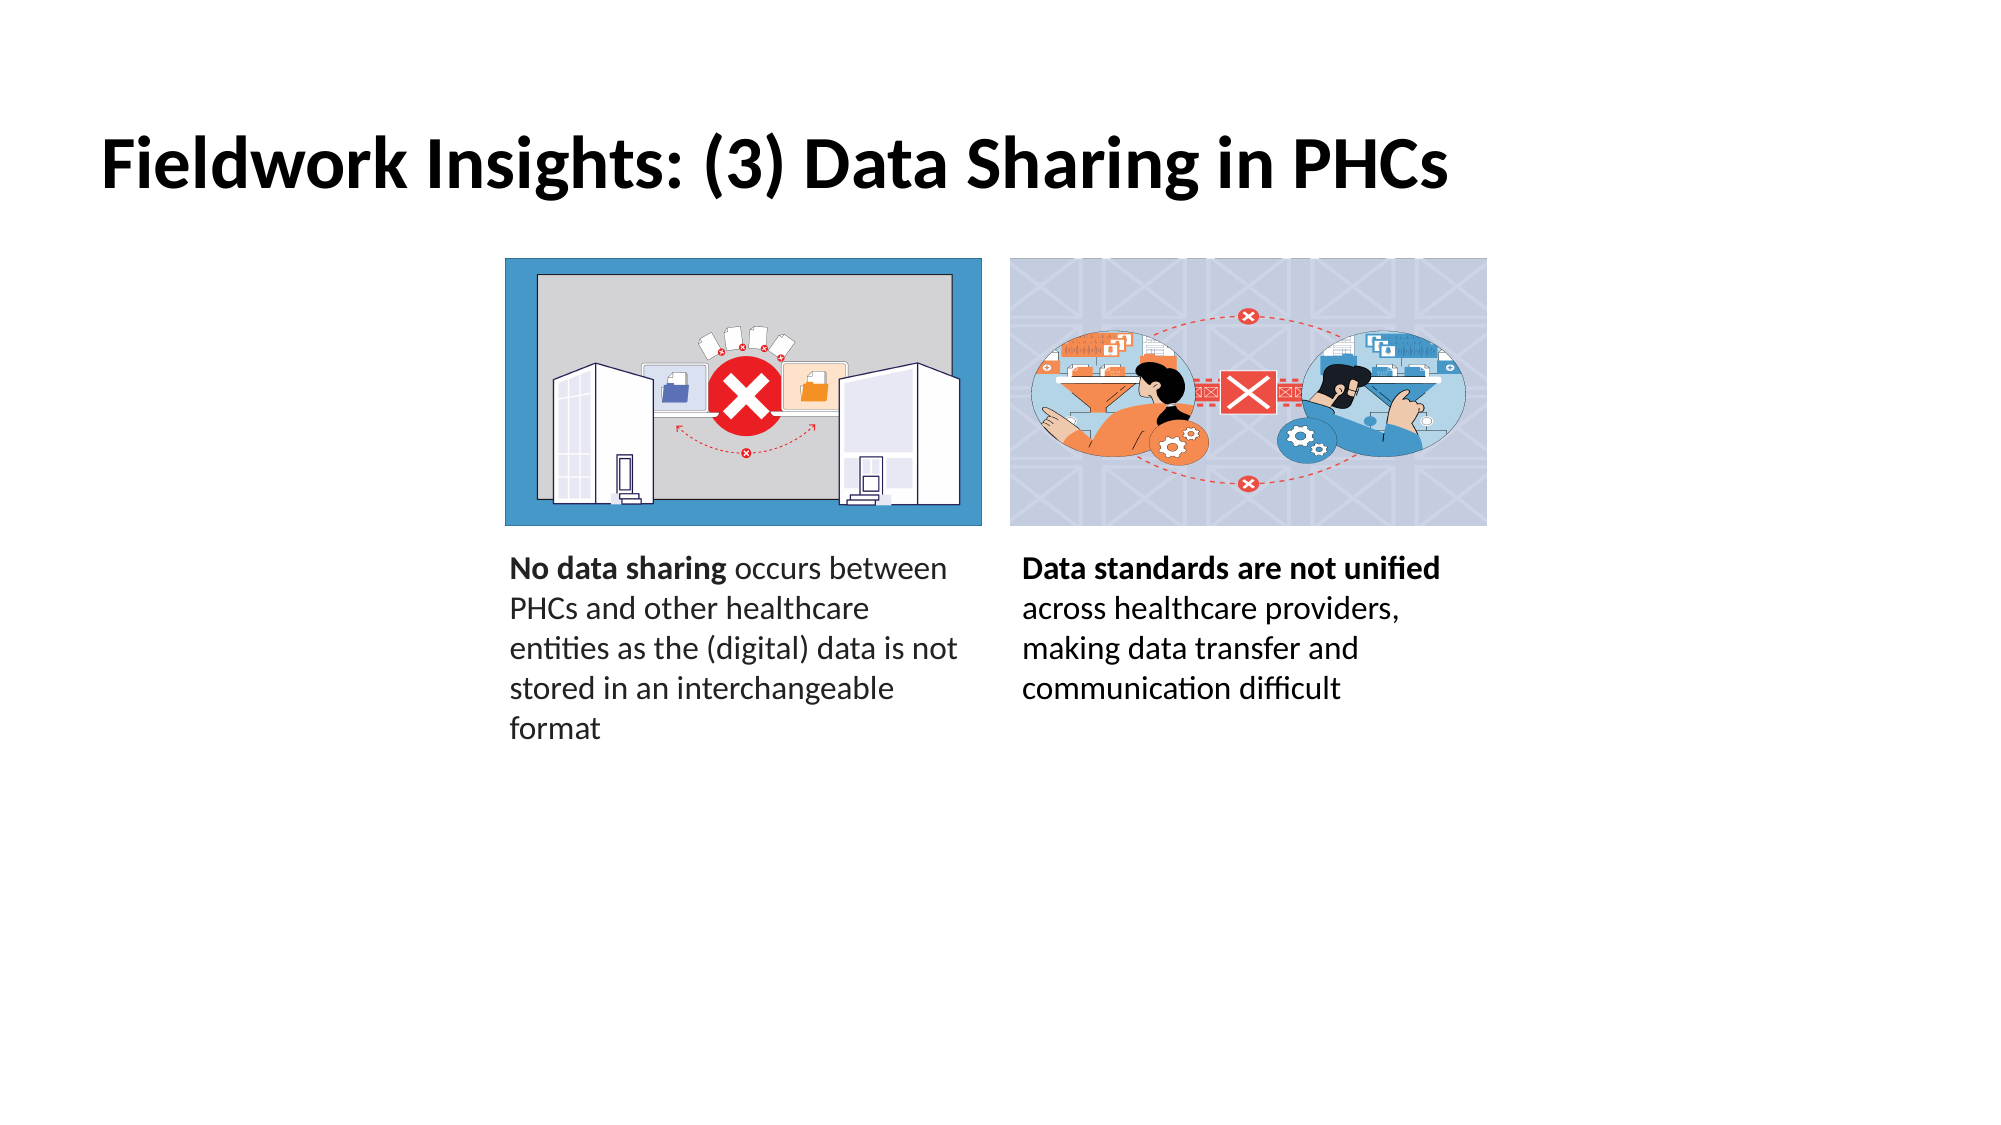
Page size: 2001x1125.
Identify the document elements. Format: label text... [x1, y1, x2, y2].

text_box No data sharing occurs between PHCs and other healthcare entities as the (digital) data is not stored in an interchangeable format [494, 538, 993, 754]
title Fieldwork Insights: (3) Data Sharing in PHCs [86, 55, 1811, 273]
text_box Data standards are not unified across healthcare providers, making data transfer and communication difficult [1007, 538, 1506, 839]
picture [1010, 257, 1487, 526]
picture [505, 257, 982, 526]
